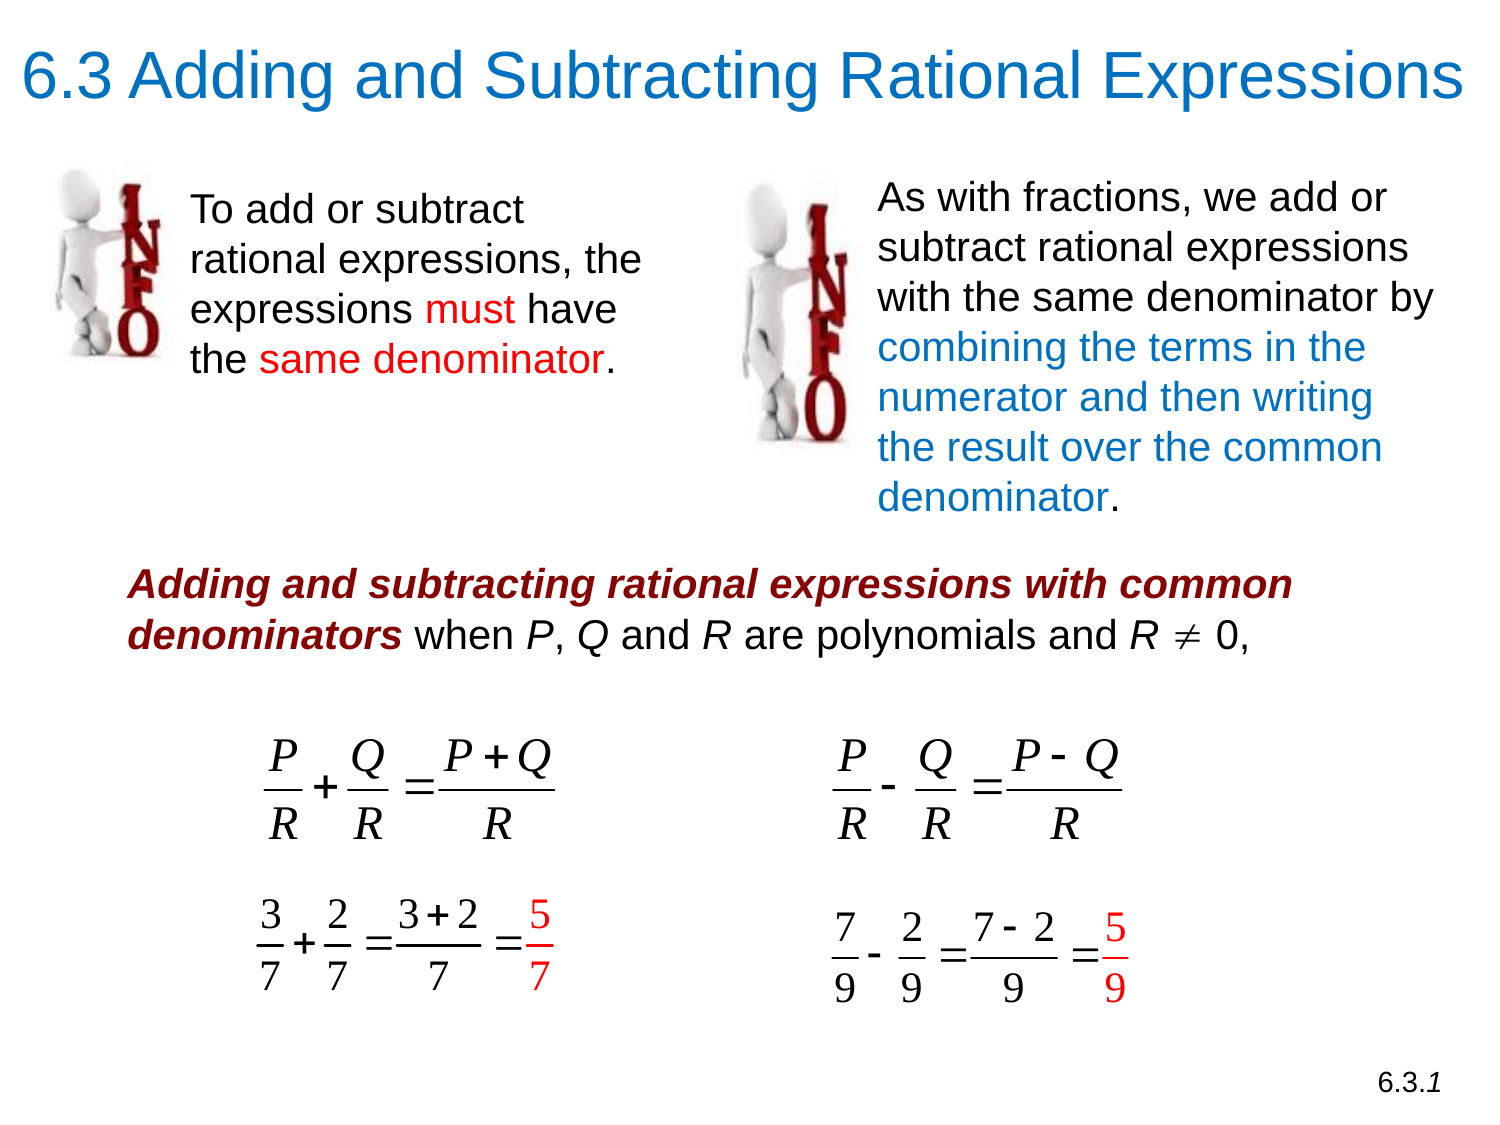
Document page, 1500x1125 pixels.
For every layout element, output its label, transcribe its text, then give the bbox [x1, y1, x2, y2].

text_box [249, 887, 563, 1001]
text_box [687, 162, 1463, 532]
text_box 6.3 Adding and Subtracting Rational Expressions [6, 24, 1481, 120]
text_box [824, 899, 1138, 1013]
text_box 6.3.1 [1362, 1055, 1458, 1106]
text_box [255, 724, 563, 851]
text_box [824, 724, 1132, 851]
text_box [0, 162, 663, 393]
text_box Adding and subtracting rational expressions with common denominators when P, Q and R are polynomials and R  0, [112, 549, 1388, 675]
